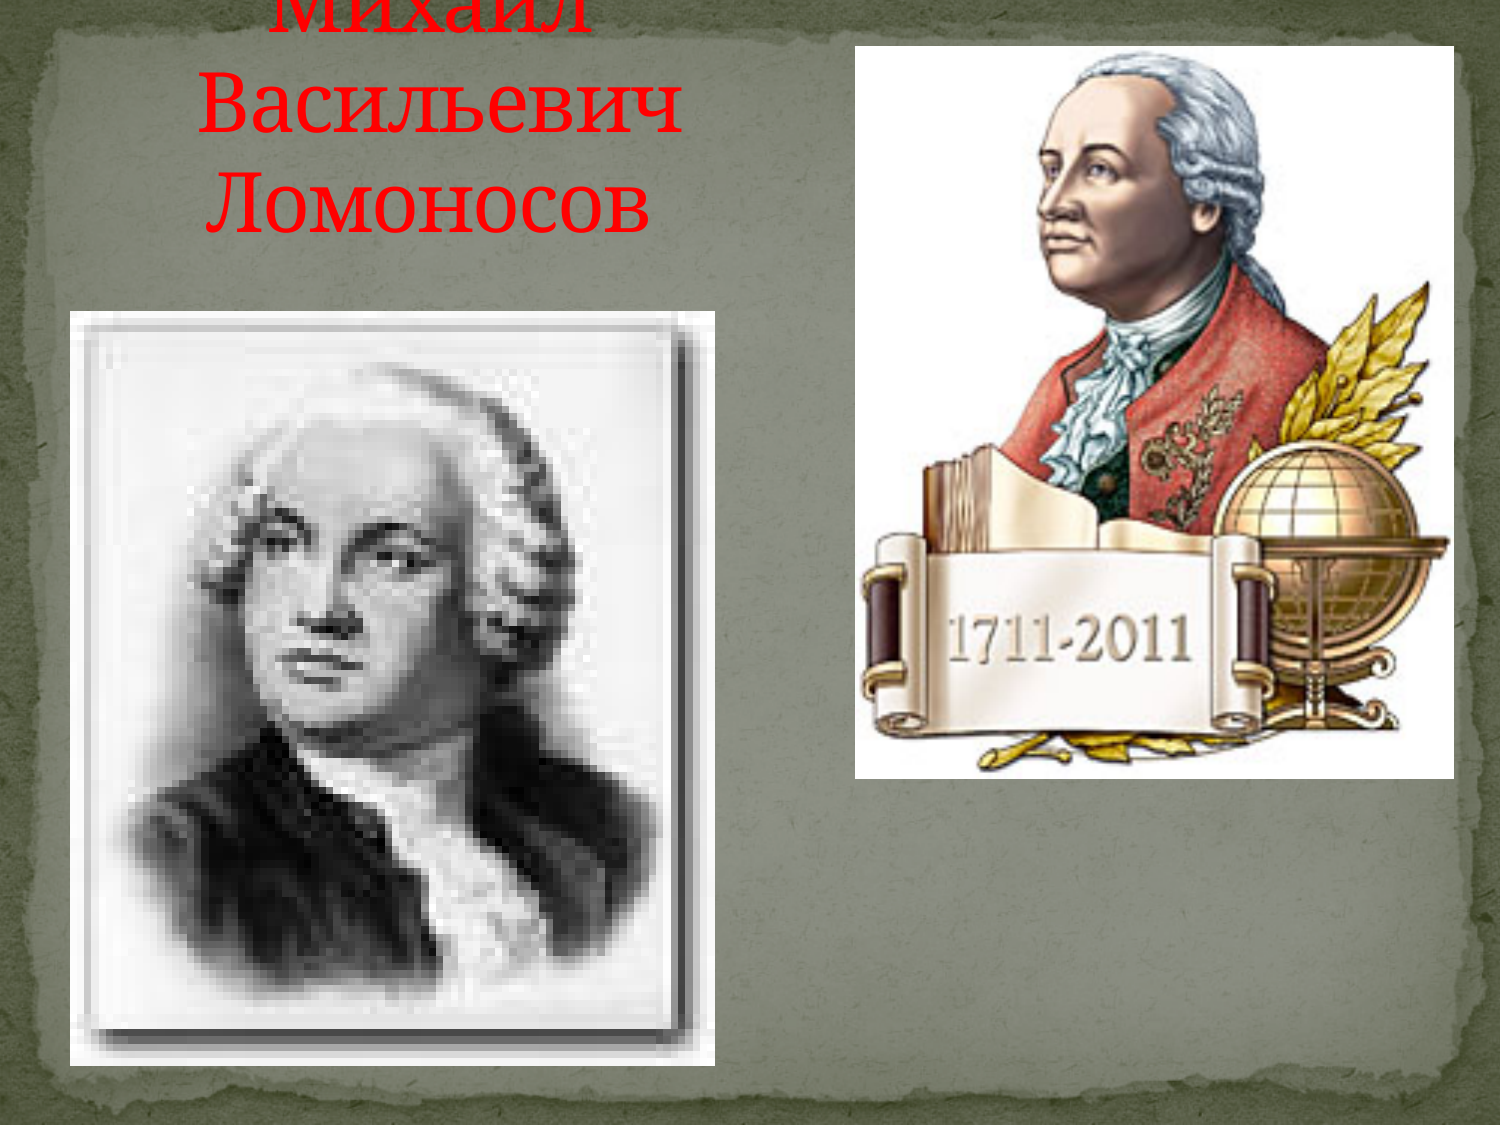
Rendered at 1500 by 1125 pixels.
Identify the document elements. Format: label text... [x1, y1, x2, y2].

picture [855, 46, 1454, 780]
title Михаил Васильевич Ломоносов [35, 105, 844, 257]
picture [70, 311, 715, 1066]
